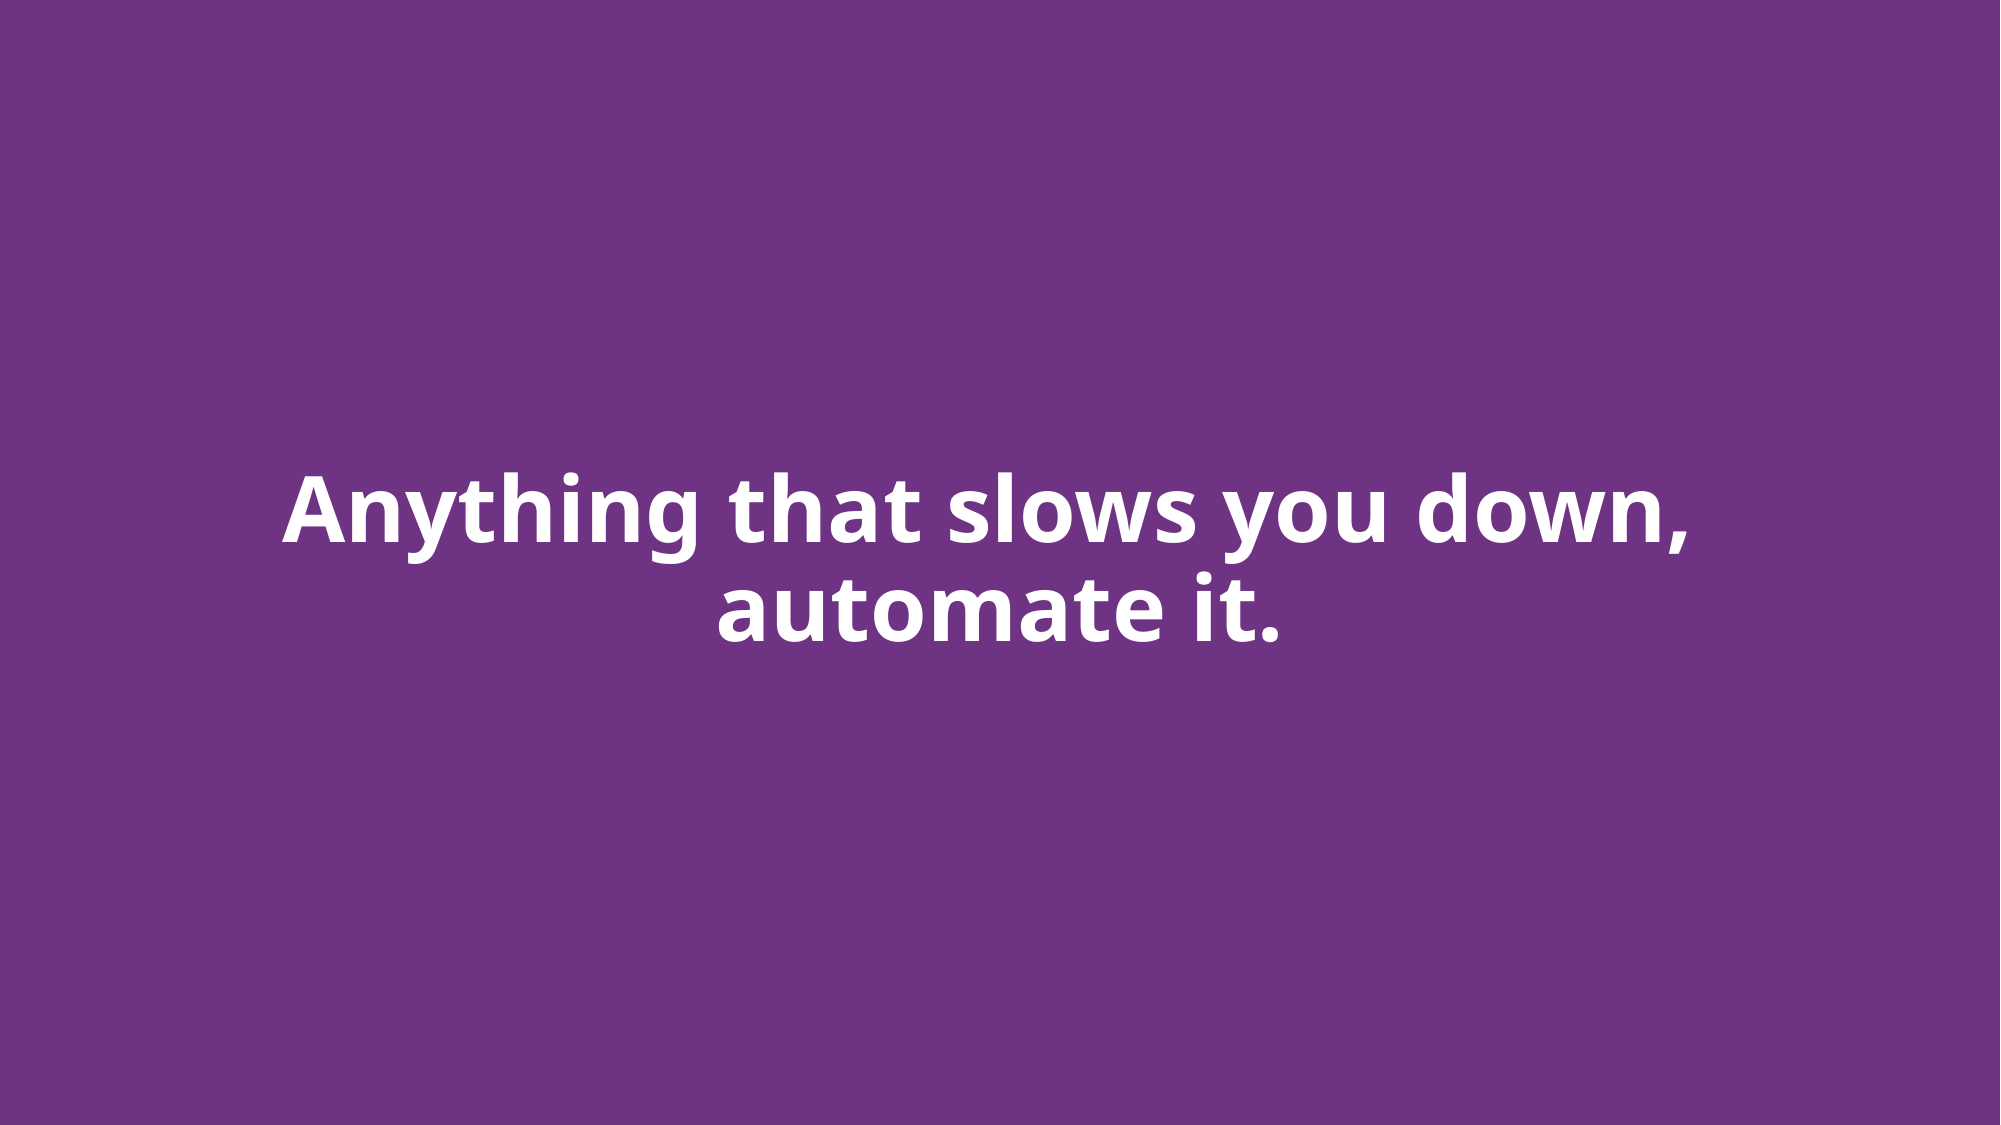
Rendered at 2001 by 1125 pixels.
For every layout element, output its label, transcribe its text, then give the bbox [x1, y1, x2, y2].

title Anything that slows you down, automate it. [0, 0, 2000, 1125]
